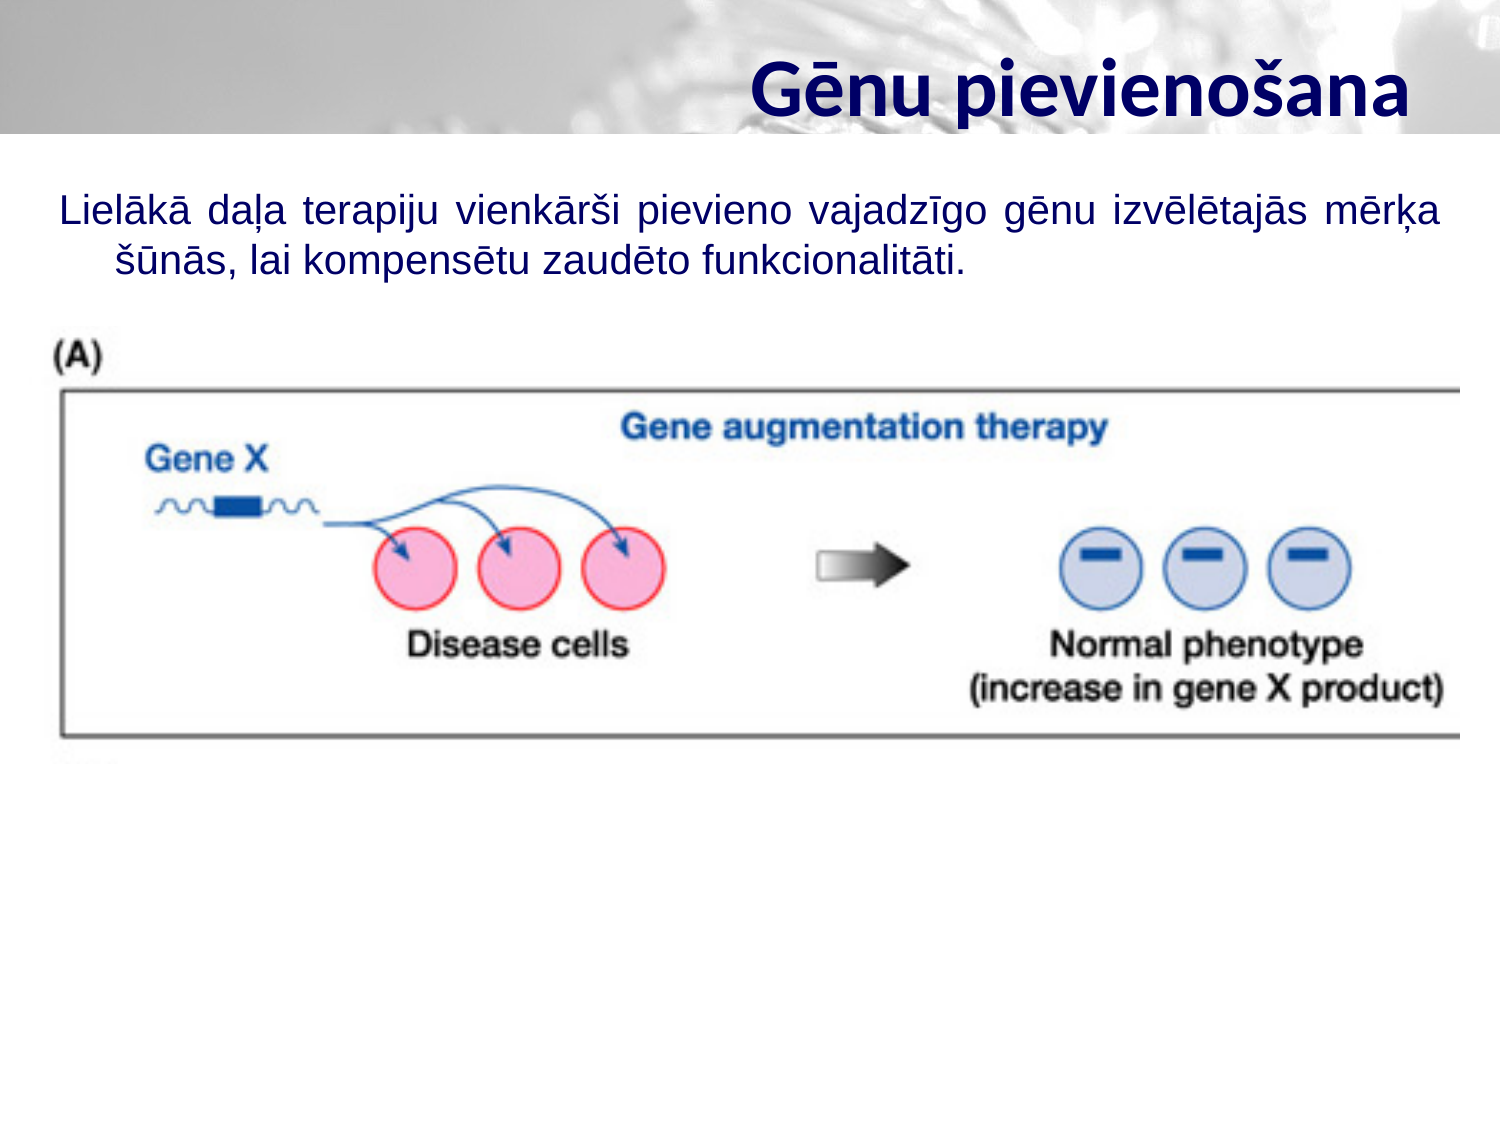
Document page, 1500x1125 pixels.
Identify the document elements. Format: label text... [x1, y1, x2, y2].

title Gēnu pievienošana [76, 30, 1427, 137]
picture [0, 0, 1500, 134]
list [29, 326, 1461, 764]
list Lielākā daļa terapiju vienkārši pievieno vajadzīgo gēnu izvēlētajās mērķa šūnās, lai kompensētu zaudēto funkcionalitāti. [43, 174, 1457, 324]
